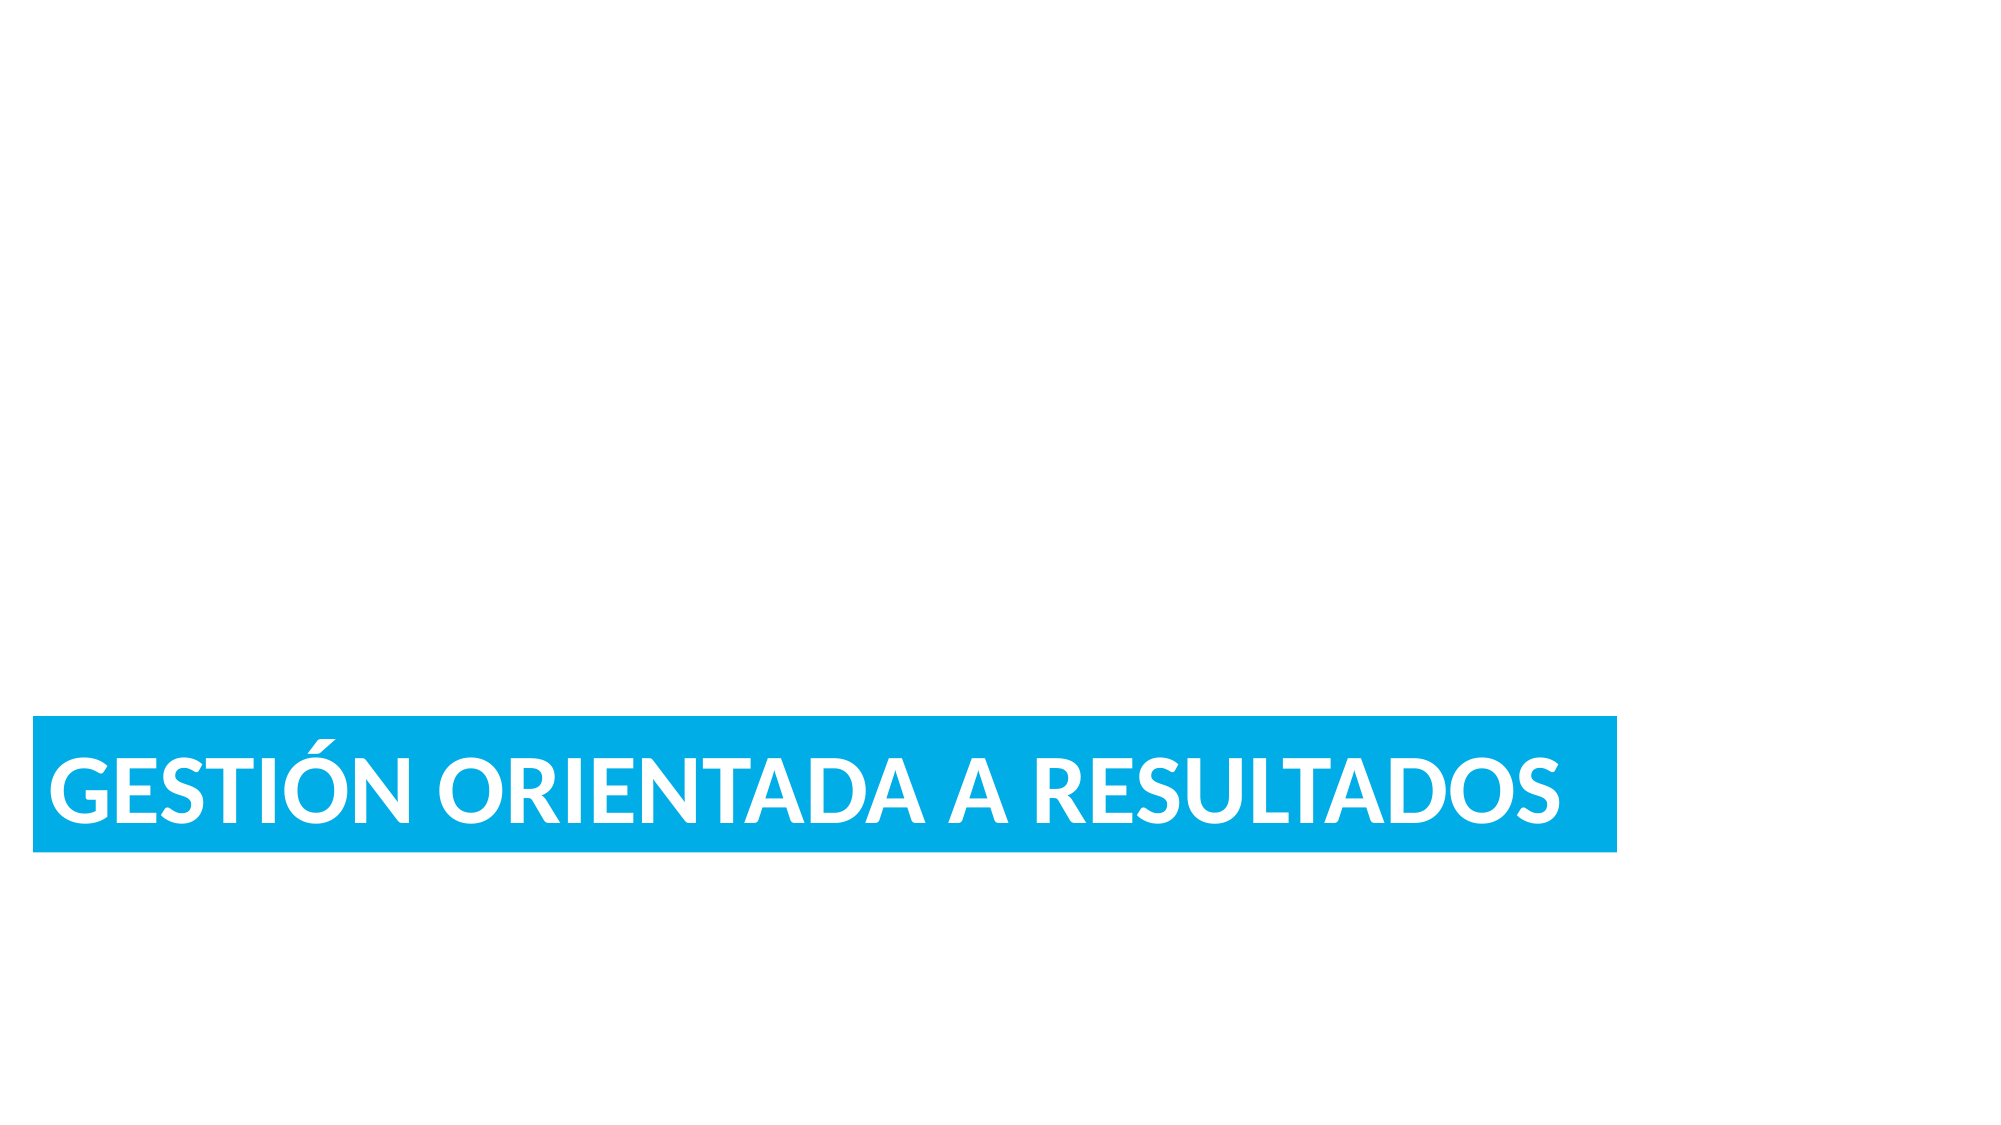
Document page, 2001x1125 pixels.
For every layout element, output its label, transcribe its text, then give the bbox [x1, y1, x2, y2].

text_box GESTIÓN ORIENTADA A RESULTADOS [33, 716, 1617, 853]
